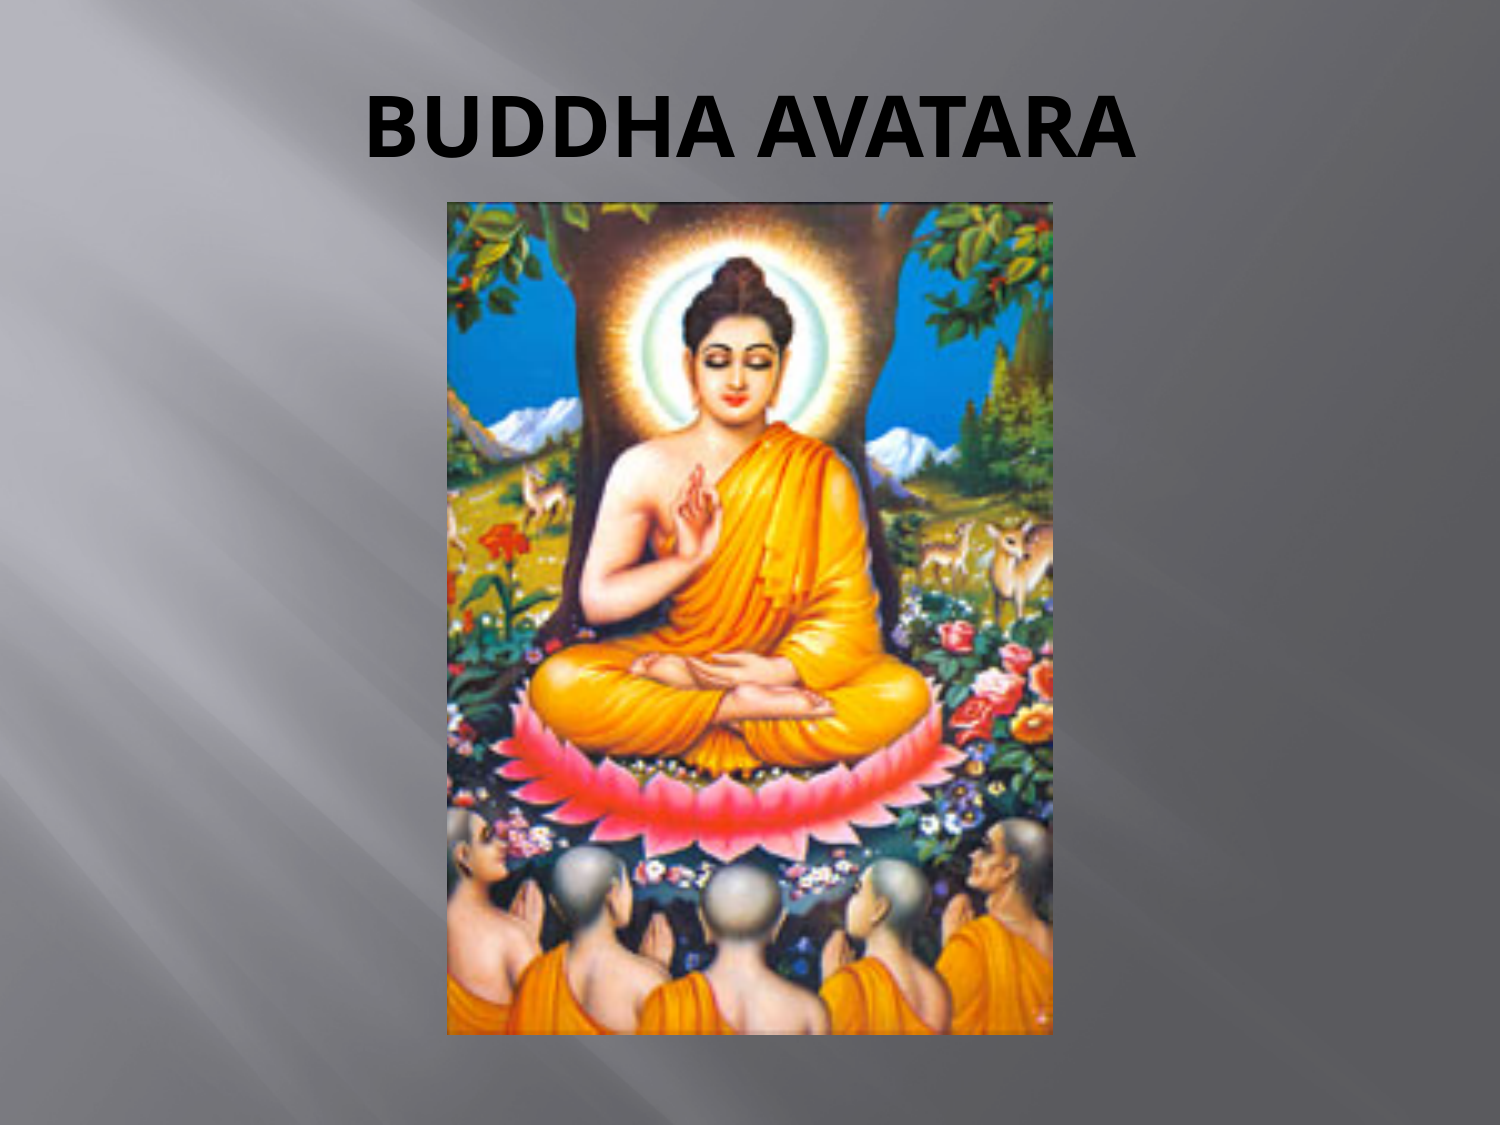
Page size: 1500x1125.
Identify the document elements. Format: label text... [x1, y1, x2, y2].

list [74, 202, 1426, 1036]
title BUDDHA AVATARA [75, 45, 1425, 202]
